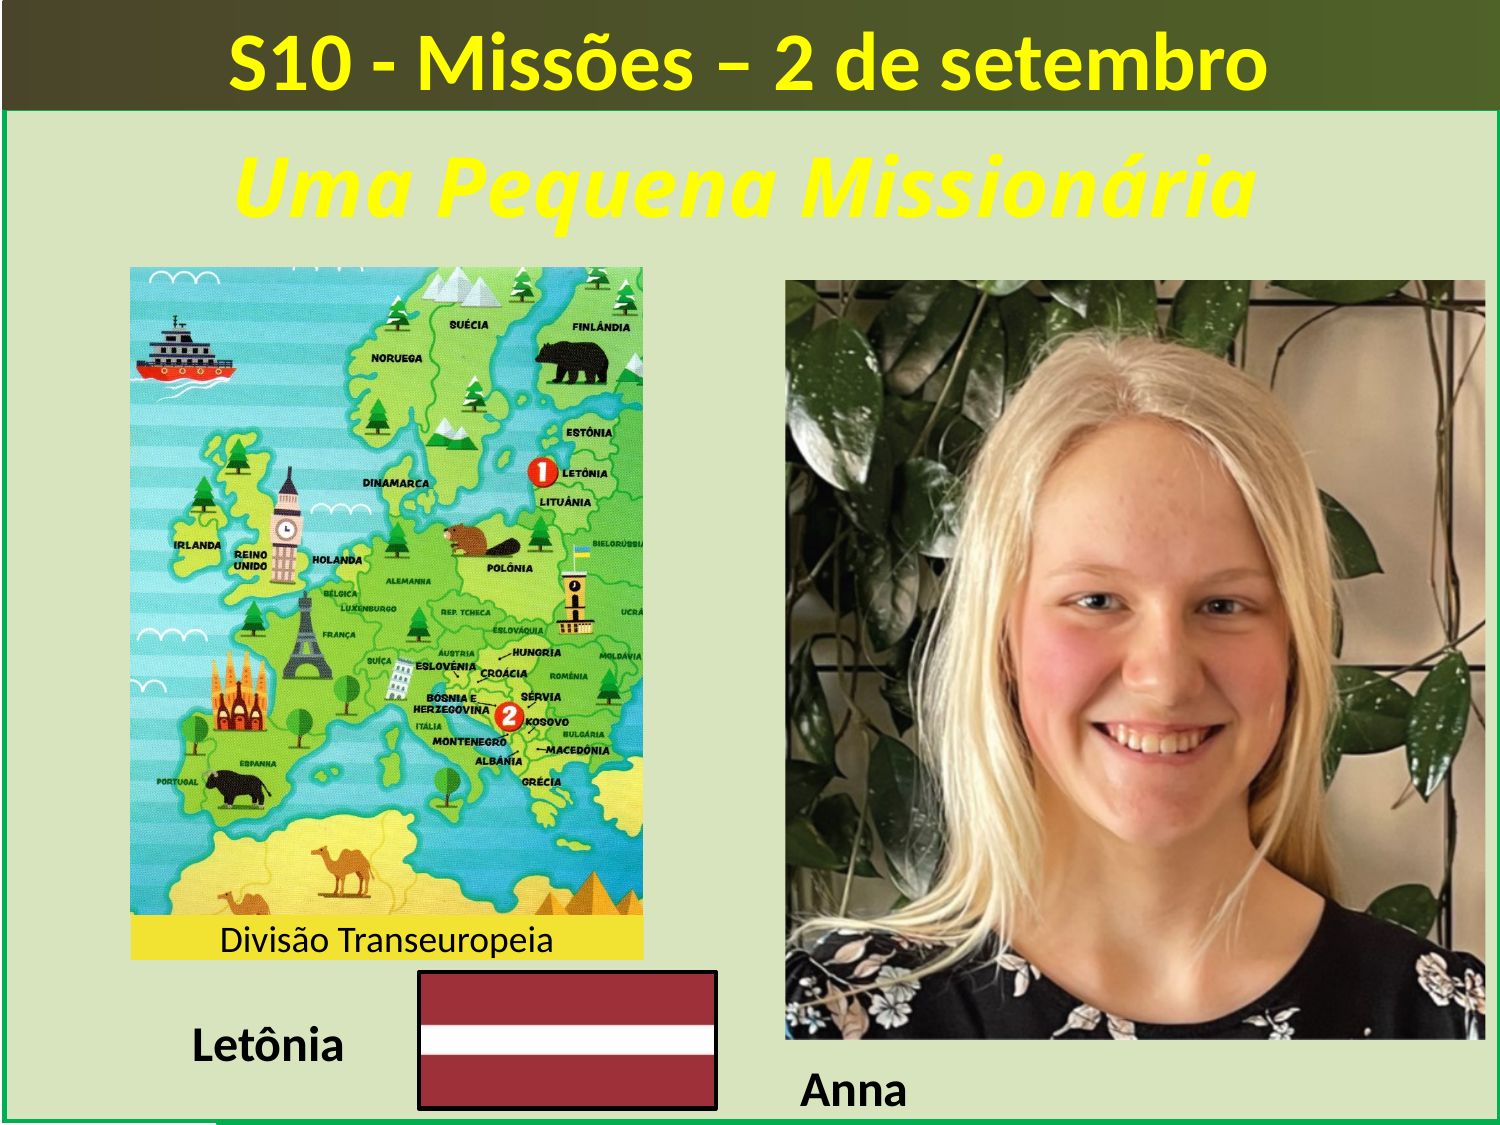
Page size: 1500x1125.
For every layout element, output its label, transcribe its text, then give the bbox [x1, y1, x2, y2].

list Letônia [130, 1004, 407, 1080]
picture [420, 973, 715, 1107]
list Uma Pequena Missionária [5, 127, 1486, 260]
picture [130, 267, 643, 915]
list Anna [785, 1048, 1486, 1104]
picture [785, 280, 1486, 1040]
list S10 - Missões – 2 de setembro [2, 0, 1497, 110]
picture [611, 881, 619, 887]
